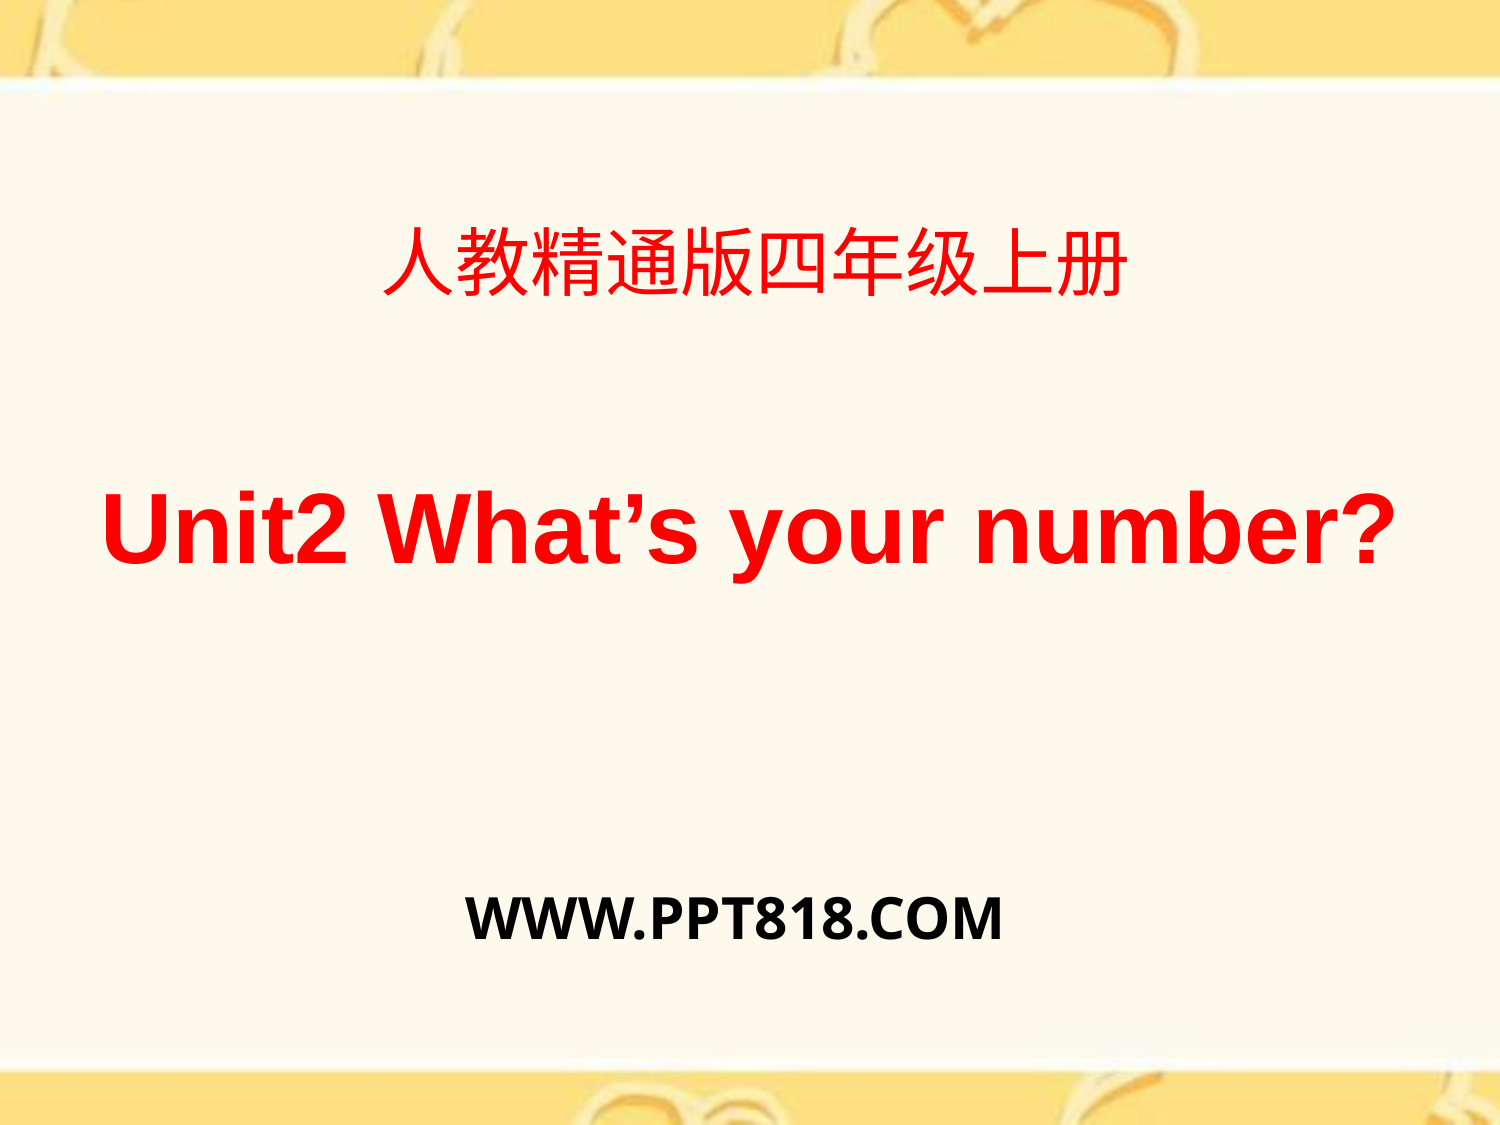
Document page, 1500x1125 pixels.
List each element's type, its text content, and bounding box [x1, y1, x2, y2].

subtitle 人教精通版四年级上册 [171, 208, 1341, 303]
title Unit2 What’s your number? [64, 456, 1437, 622]
text_box WWW.PPT818.COM [394, 867, 1077, 959]
picture [0, 0, 1500, 1125]
